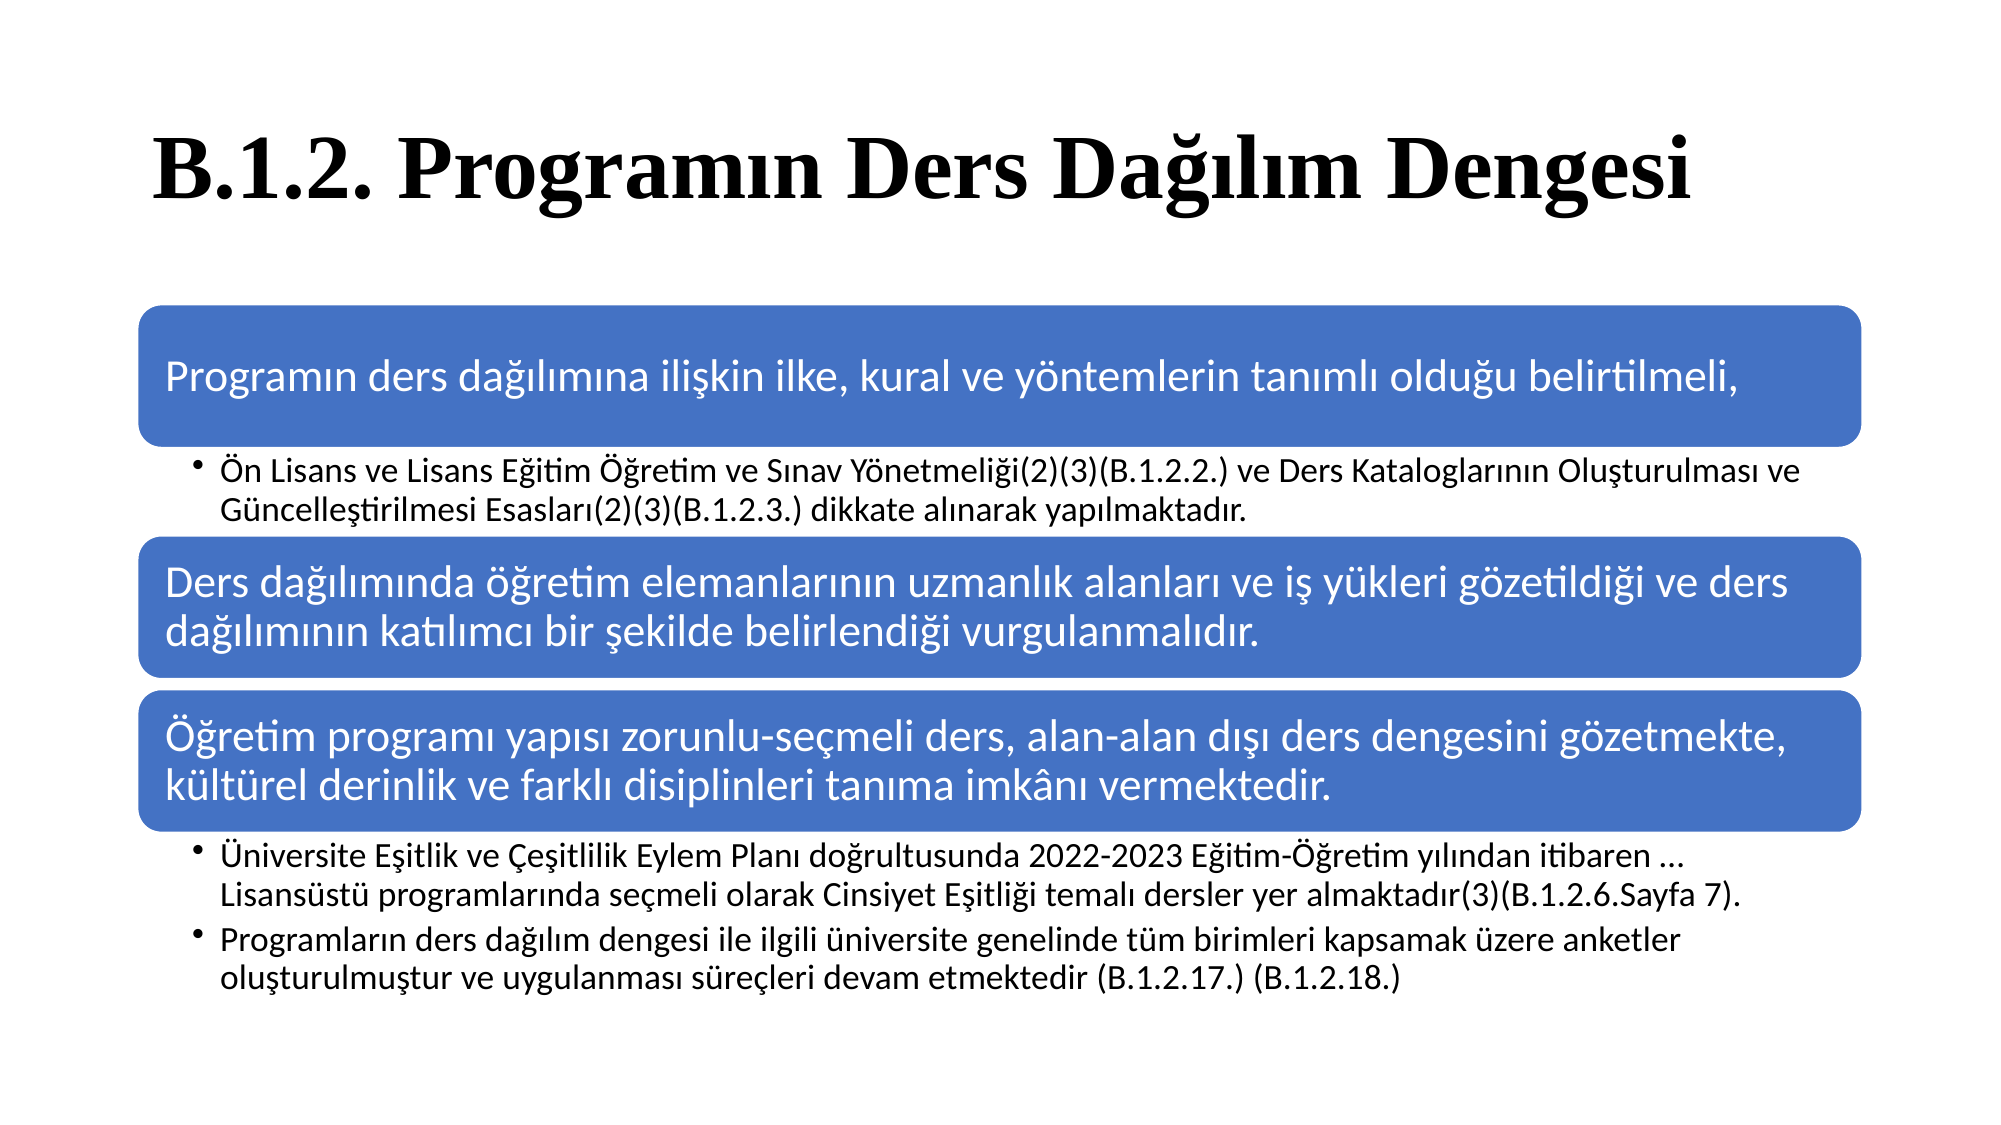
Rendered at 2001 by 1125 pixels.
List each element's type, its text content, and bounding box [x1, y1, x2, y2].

title B.1.2. Programın Ders Dağılım Dengesi [137, 59, 1863, 278]
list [137, 299, 1863, 1014]
